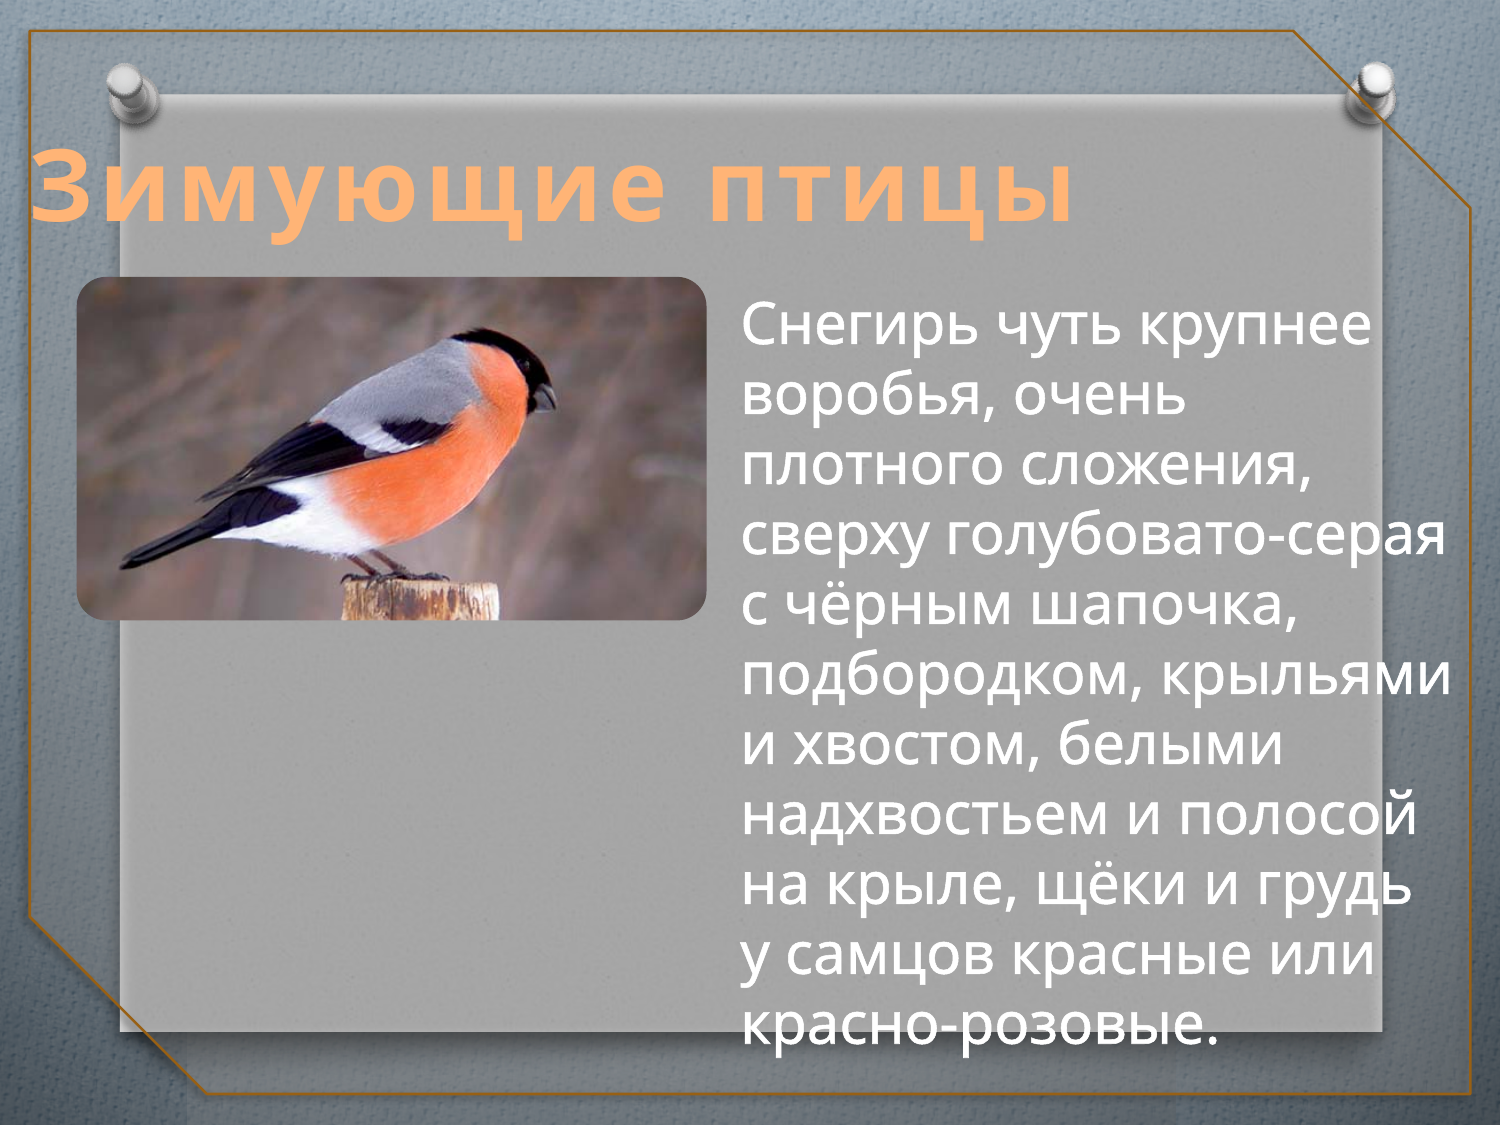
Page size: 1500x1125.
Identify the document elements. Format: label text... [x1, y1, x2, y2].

picture [1330, 35, 1439, 136]
text_box Снегирь чуть крупнее воробья, очень плотного сложения, сверху голубовато-серая с чёрным шапочка, подбородком, крыльями и хвостом, белыми надхвостьем и полосой на крыле, щёки и грудь у самцов красные или красно-розовые. [725, 278, 1469, 1063]
text_box [28, 29, 1472, 1096]
picture [76, 276, 707, 621]
text_box Зимующие птицы [14, 113, 1094, 249]
